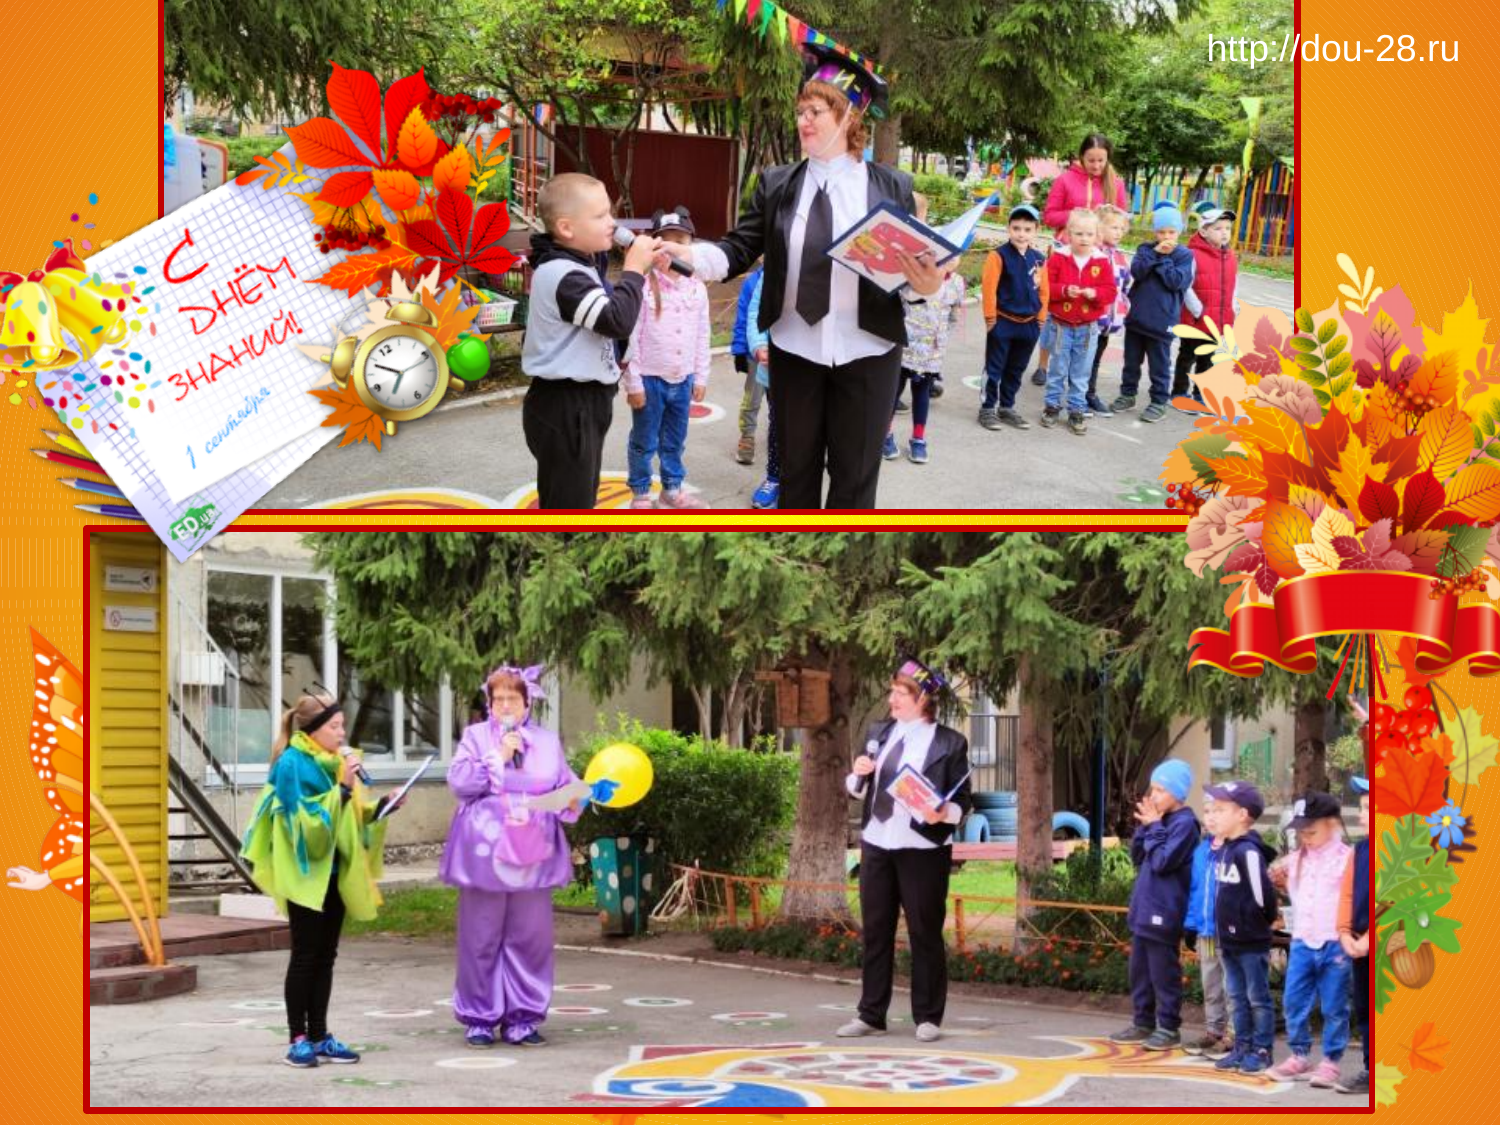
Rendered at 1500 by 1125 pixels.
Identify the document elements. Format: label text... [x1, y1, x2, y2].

text_box http://dou-28.ru [1295, 16, 1476, 76]
picture [0, 0, 1500, 1125]
